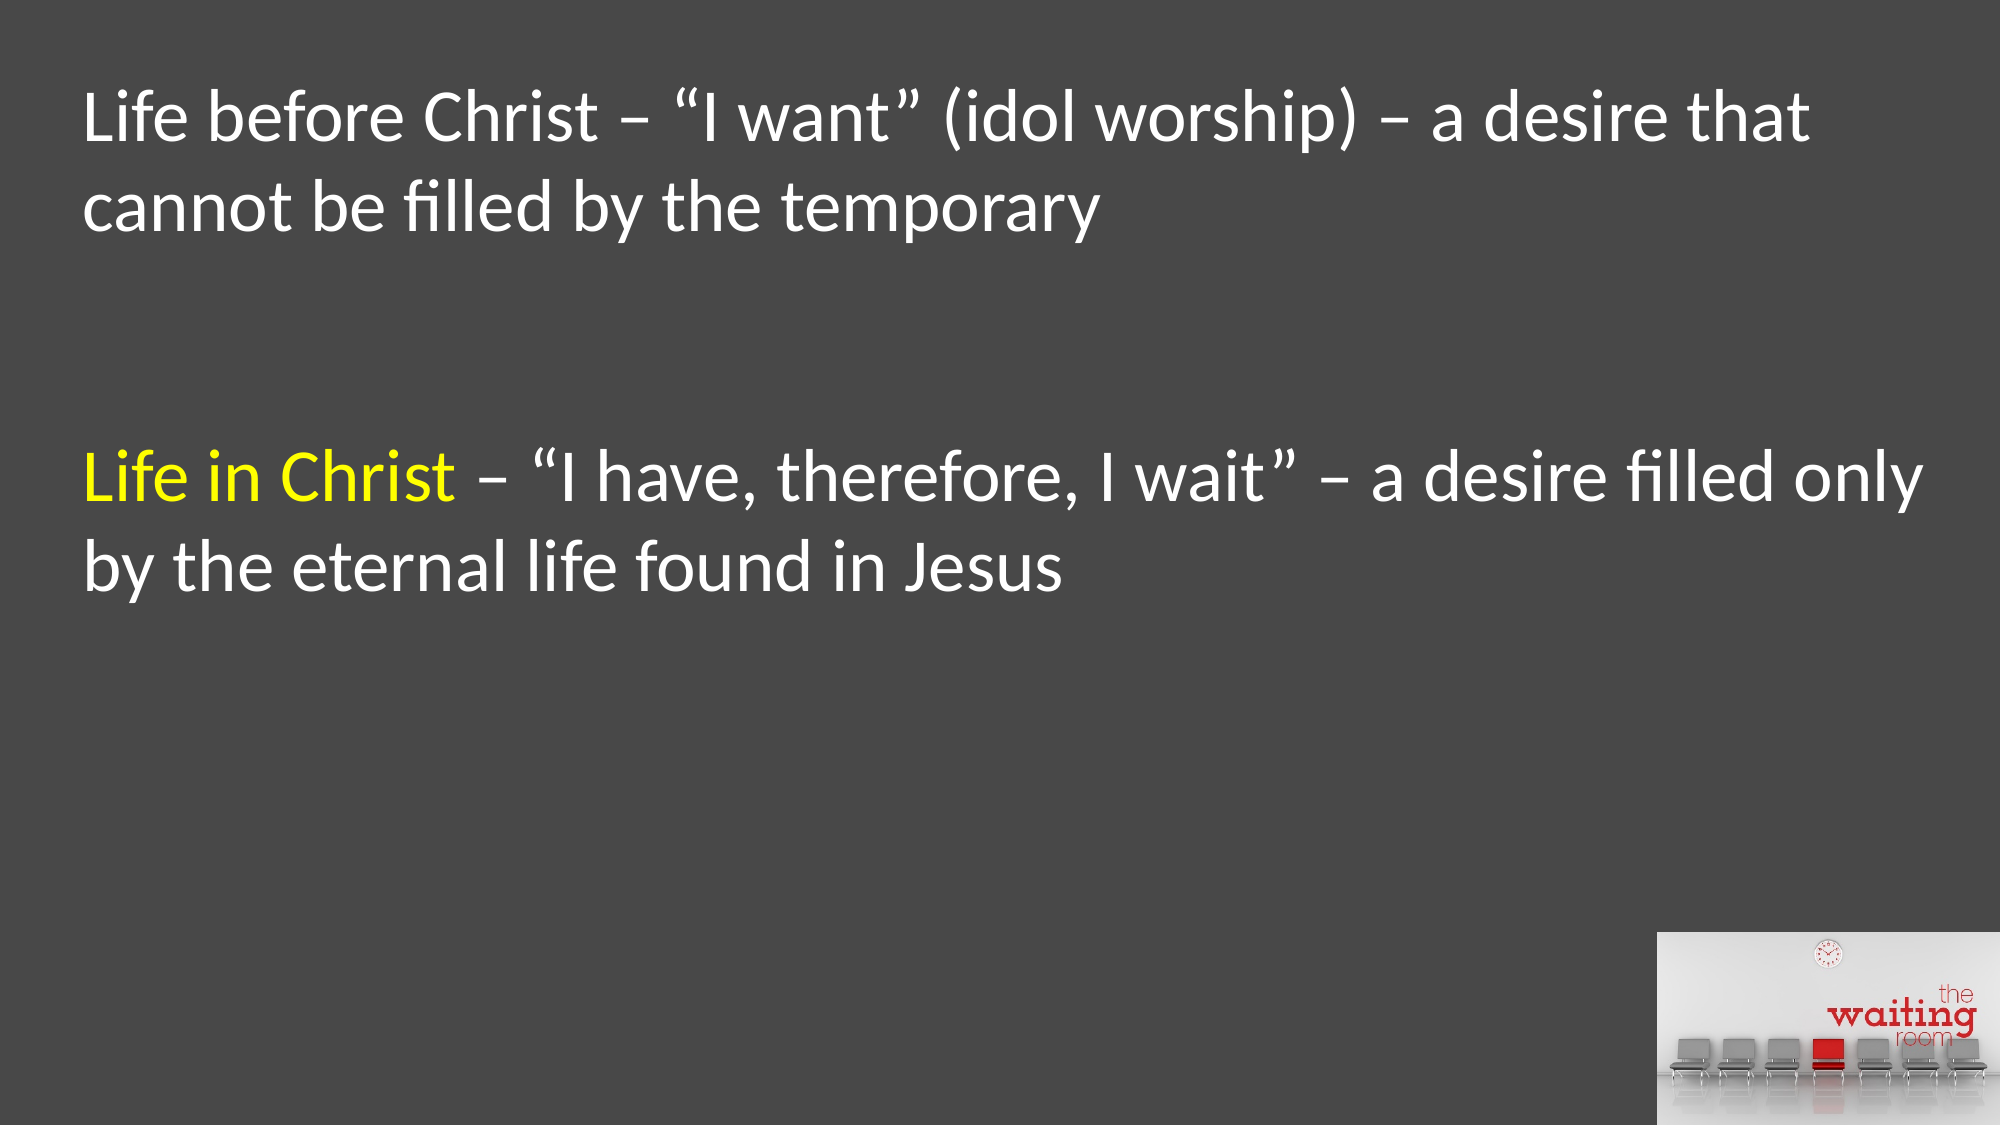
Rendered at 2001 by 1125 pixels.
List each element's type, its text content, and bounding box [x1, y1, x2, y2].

text_box Life before Christ – “I want” (idol worship) – a desire that cannot be filled by the temporary Life in Christ – “I have, therefore, I wait” – a desire filled only by the eternal life found in Jesus [68, 59, 1950, 614]
picture [1657, 932, 2000, 1125]
